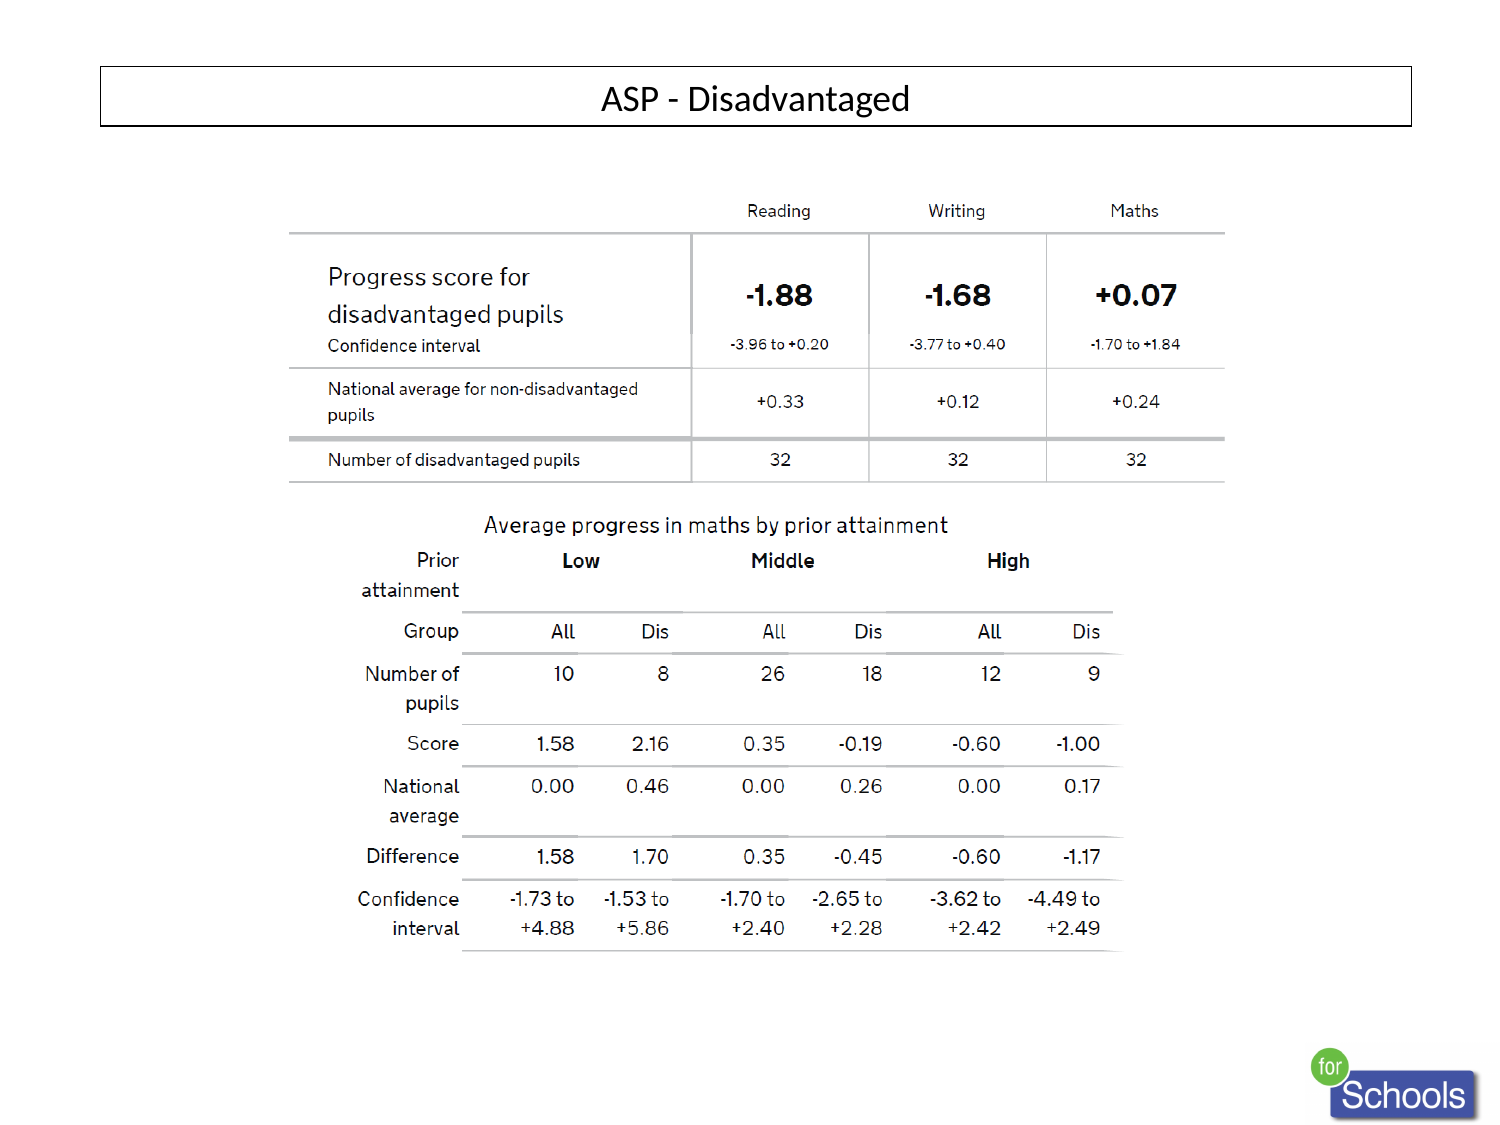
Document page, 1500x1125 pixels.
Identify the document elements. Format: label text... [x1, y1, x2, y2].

picture [1305, 1042, 1500, 1125]
picture [274, 184, 1231, 485]
text_box ASP - Disadvantaged [100, 66, 1412, 127]
picture [337, 514, 1161, 957]
